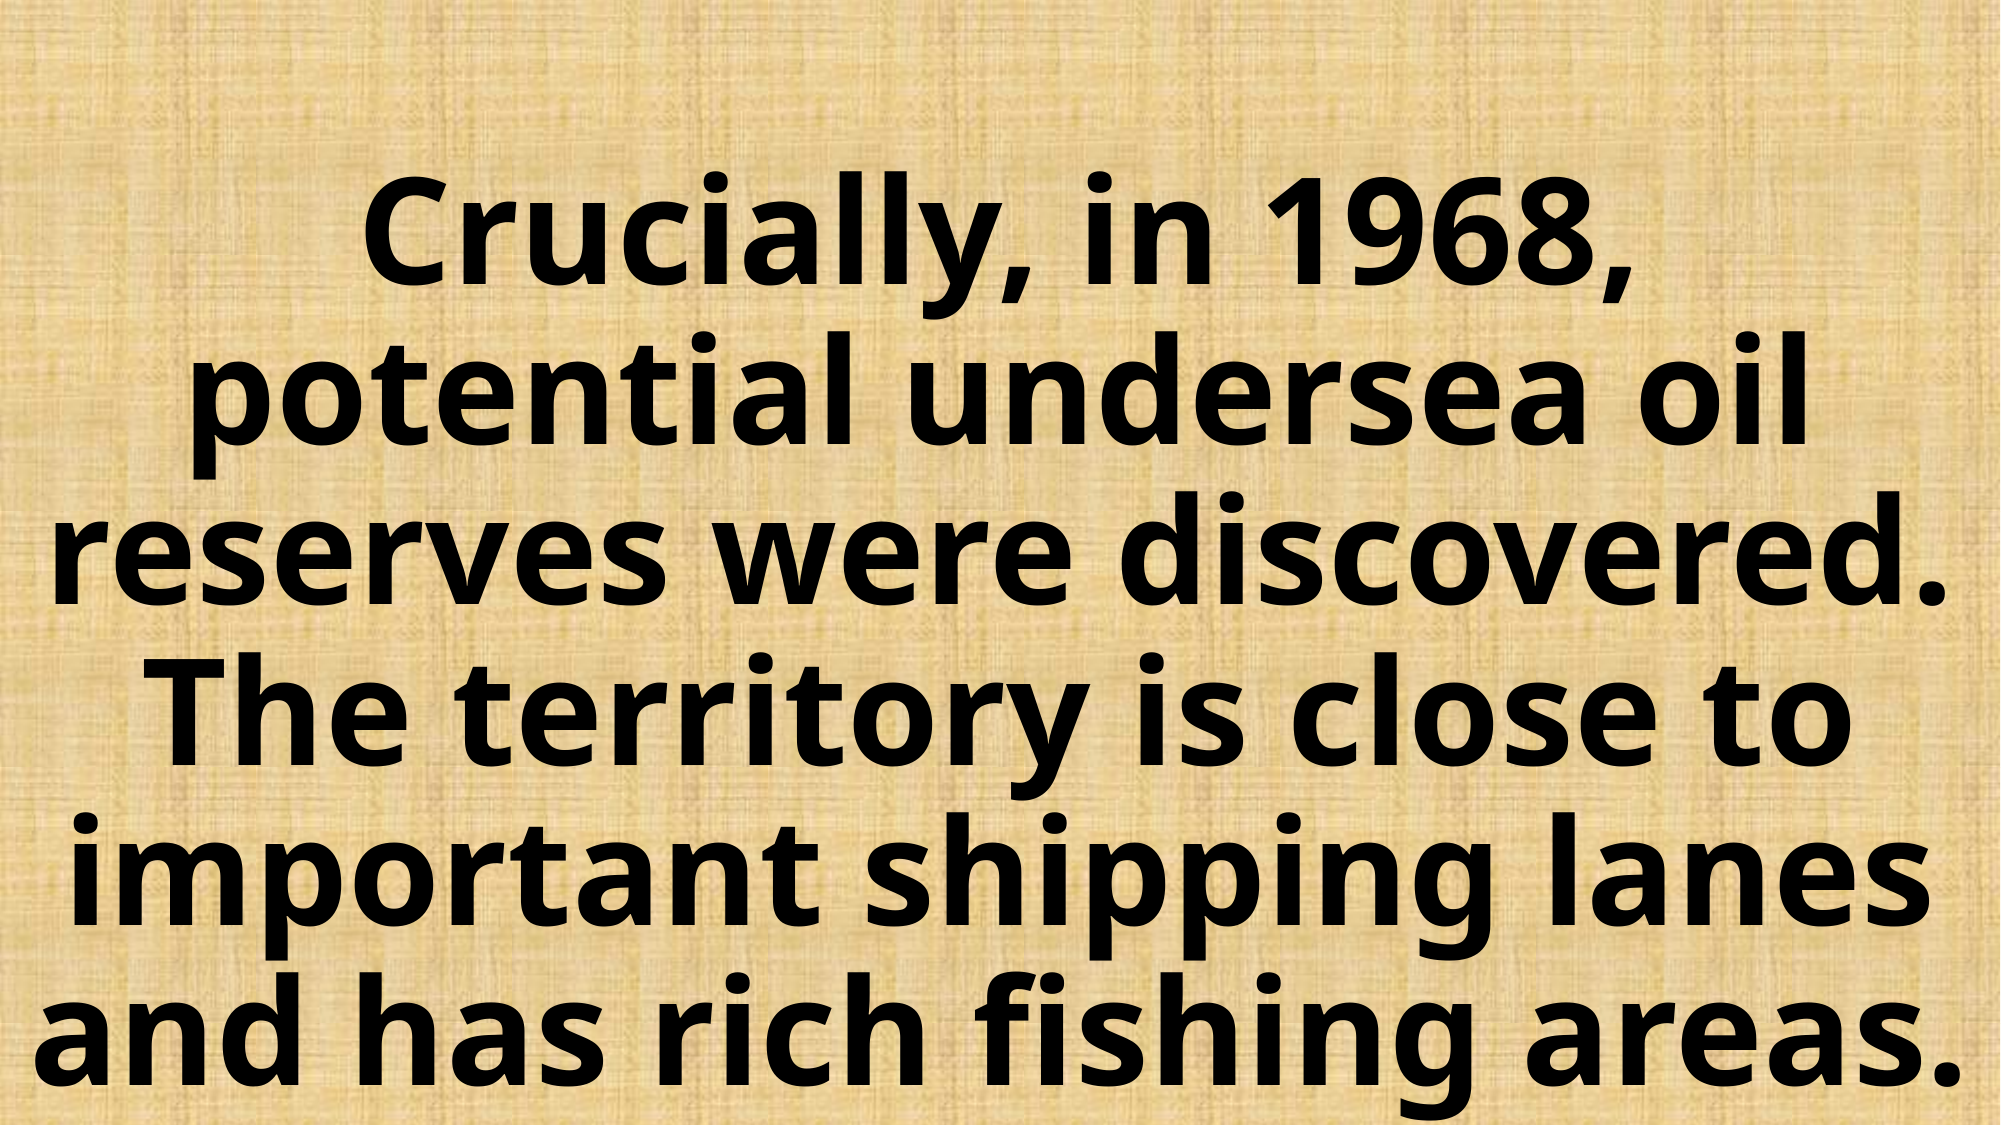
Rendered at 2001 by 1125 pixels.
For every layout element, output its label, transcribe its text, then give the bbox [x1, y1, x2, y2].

title Crucially, in 1968, potential undersea oil reserves were discovered. The territory is close to important shipping lanes and has rich fishing areas. [0, 0, 2000, 1125]
